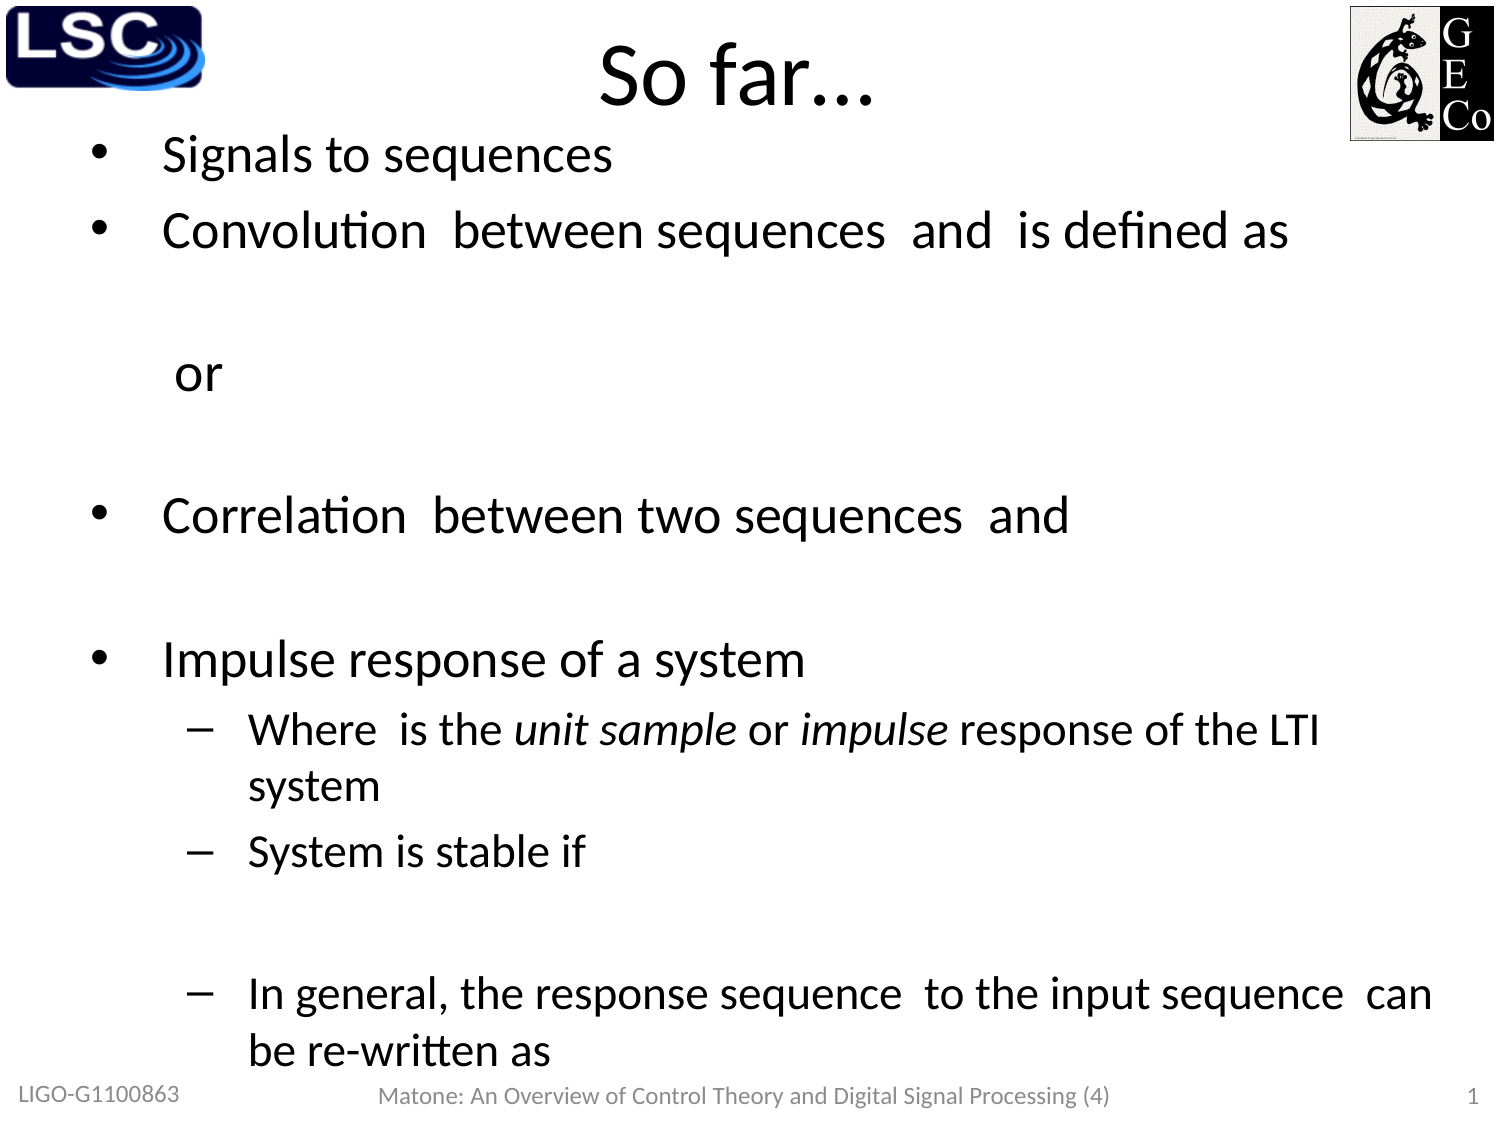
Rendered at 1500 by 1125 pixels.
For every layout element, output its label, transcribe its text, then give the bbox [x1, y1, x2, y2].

slide_number LIGO-G1100863 [3, 1062, 354, 1123]
picture [6, 6, 72, 91]
picture [1350, 6, 1494, 141]
slide_number 1 [1144, 1065, 1495, 1125]
footer Matone: An Overview of Control Theory and Digital Signal Processing (4) [323, 1064, 1167, 1125]
title So far… [72, 0, 1423, 137]
